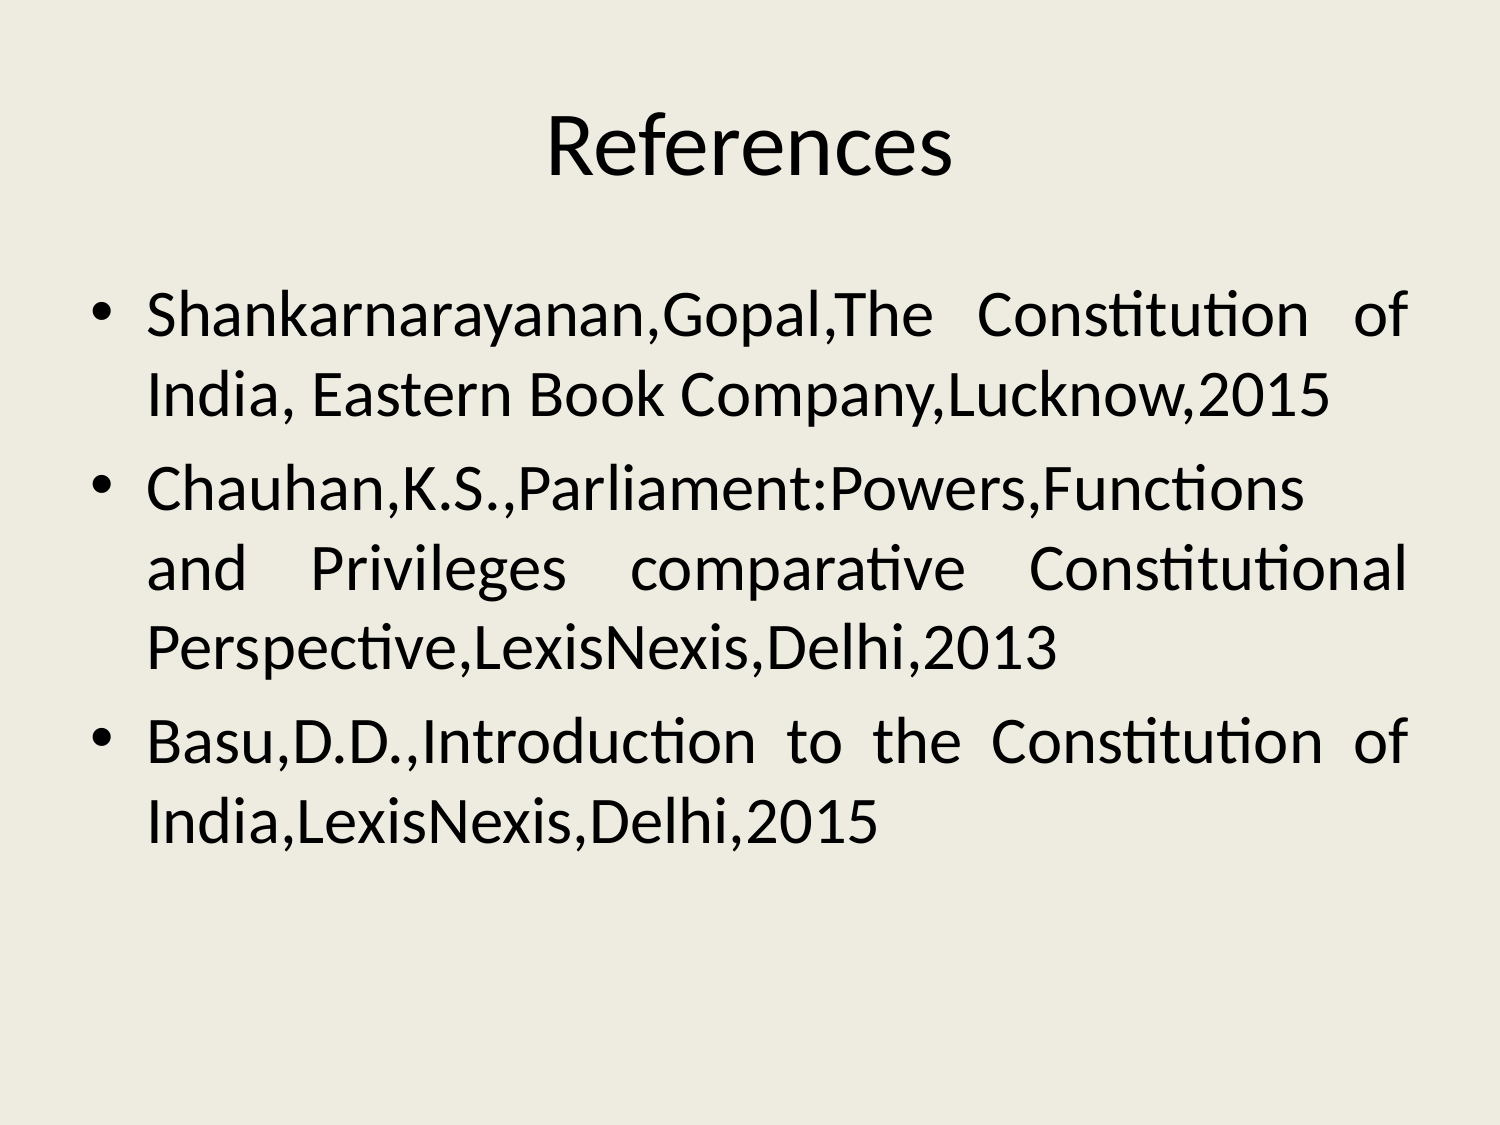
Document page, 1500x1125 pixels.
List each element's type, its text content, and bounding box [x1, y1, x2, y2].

title References [75, 45, 1425, 233]
list Shankarnarayanan,Gopal,The Constitution of India, Eastern Book Company,Lucknow,2015 Chauhan,K.S.,Parliament:Powers,Functions and Privileges comparative Constitutional Perspective,LexisNexis,Delhi,2013 Basu,D.D.,Introduction to the Constitution of India,LexisNexis,Delhi,2015 [75, 262, 1425, 1005]
